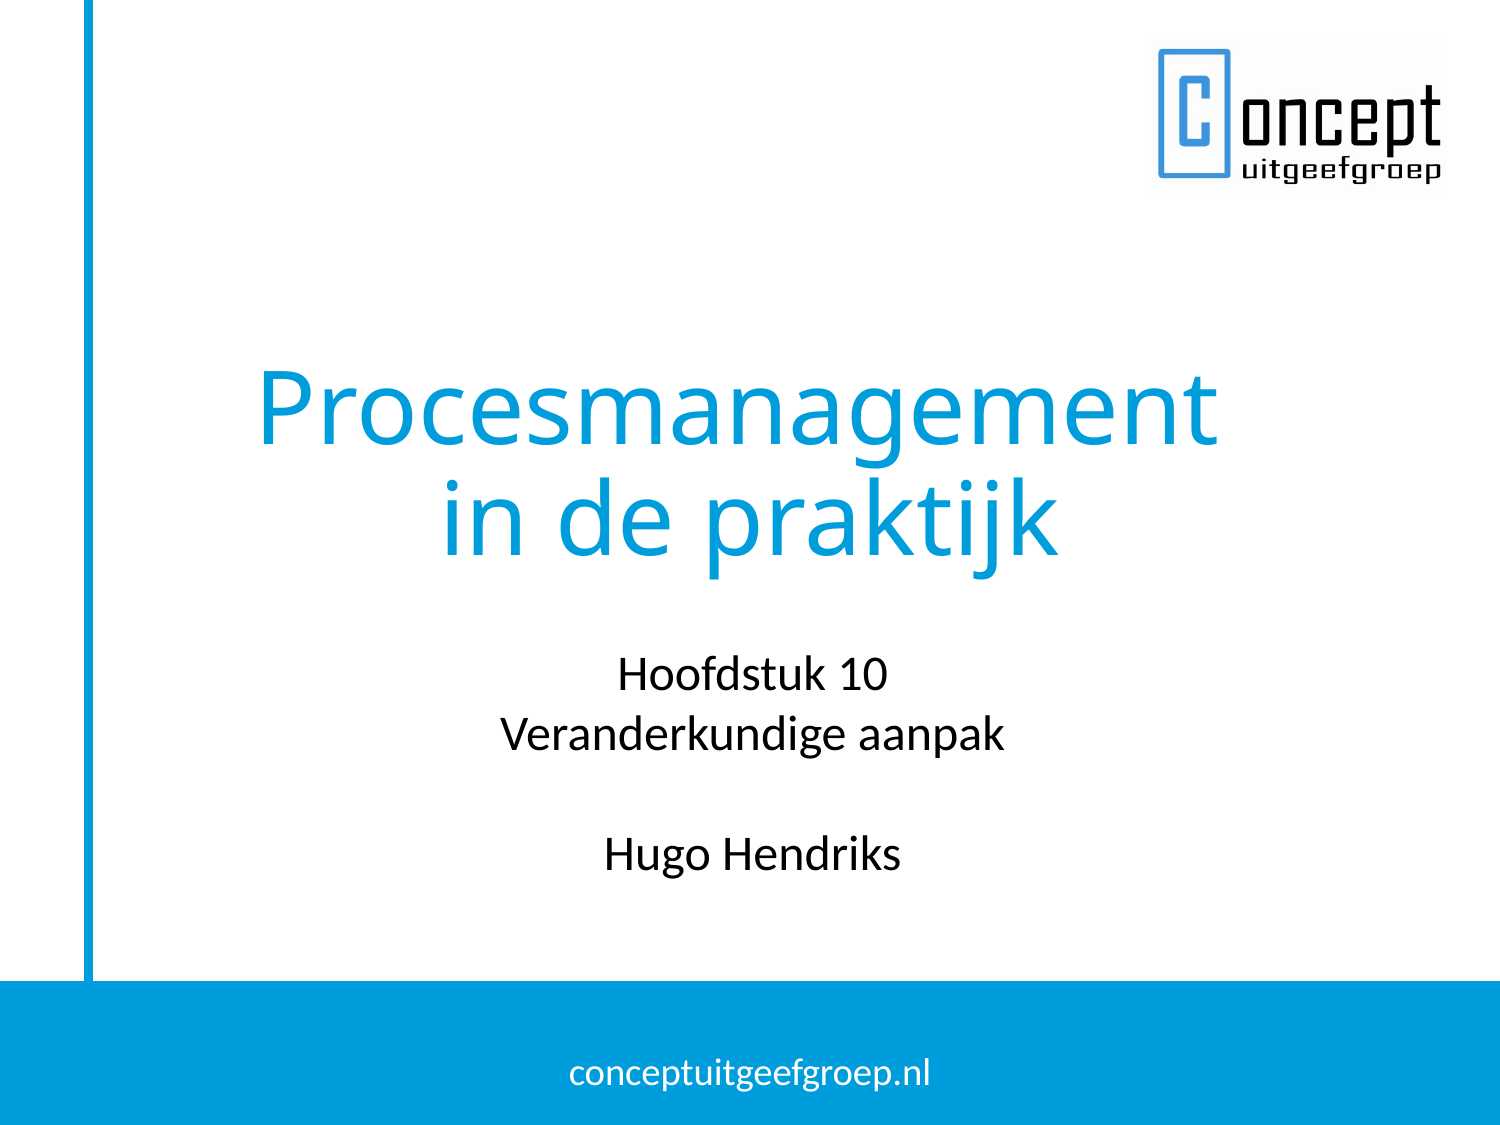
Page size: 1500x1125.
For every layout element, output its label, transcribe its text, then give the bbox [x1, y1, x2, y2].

text_box Procesmanagement in de praktijk [0, 349, 1500, 591]
text_box Hoofdstuk 10 Veranderkundige aanpak Hugo Hendriks [377, 633, 1128, 888]
picture [1151, 39, 1447, 193]
